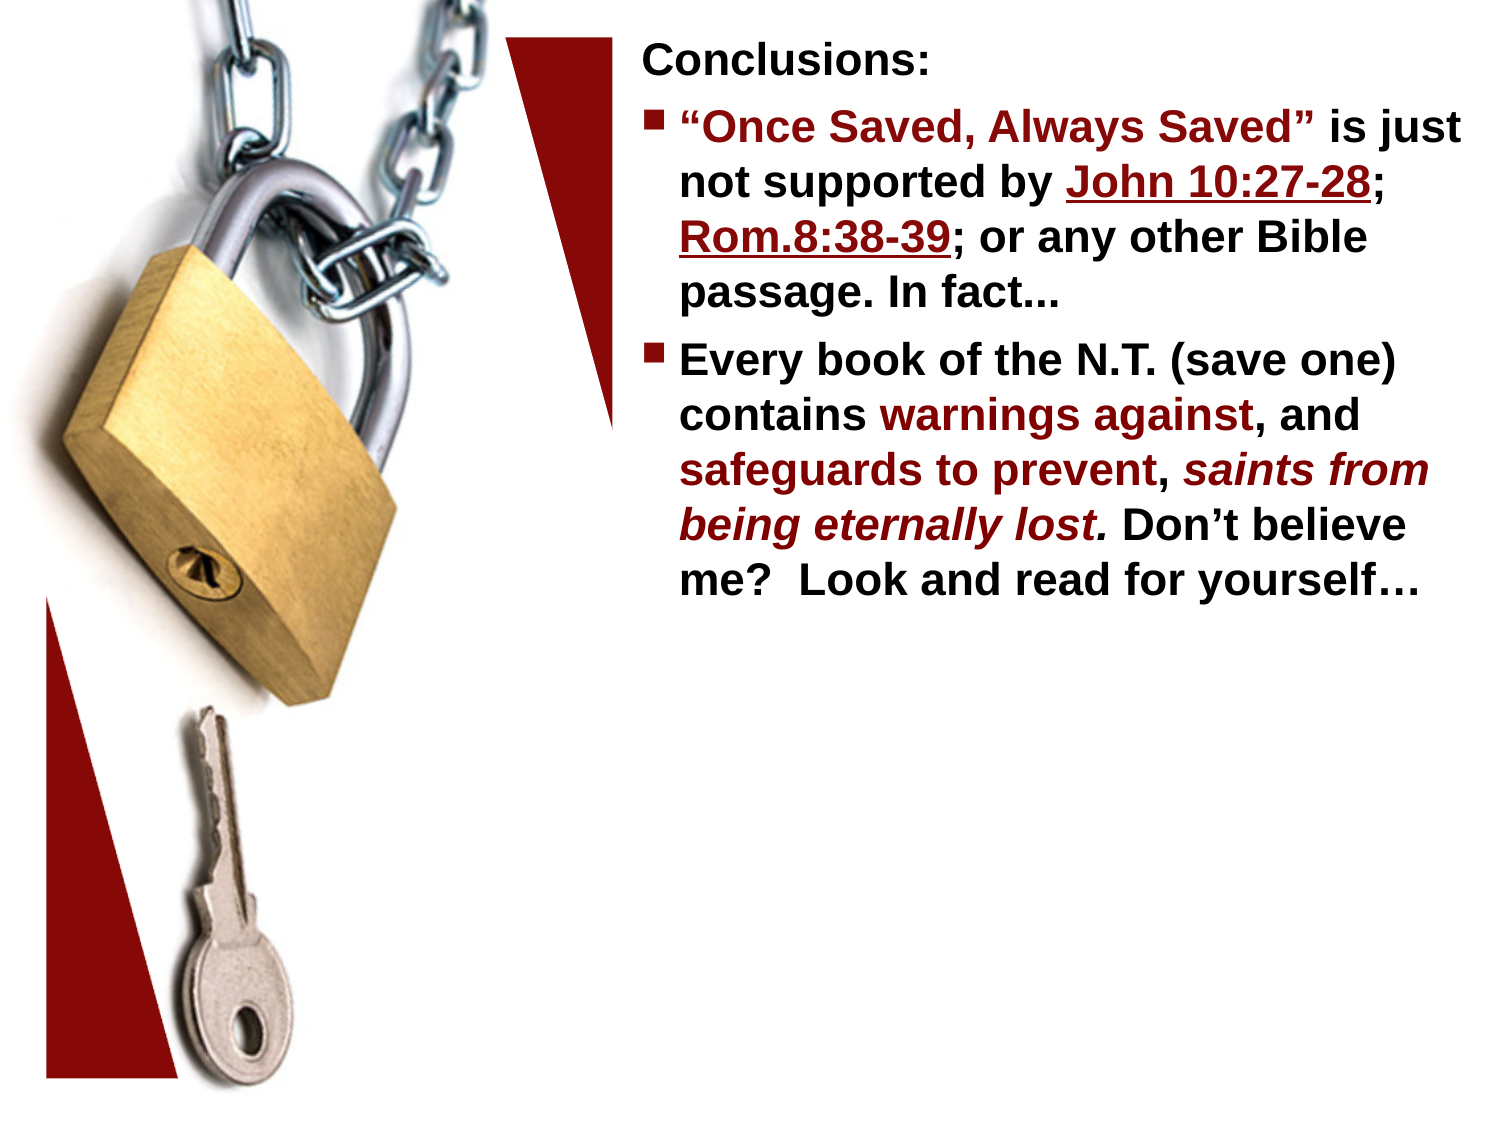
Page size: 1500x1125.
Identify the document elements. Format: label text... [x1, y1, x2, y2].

list Conclusions: “Once Saved, Always Saved” is just not supported by John 10:27-28; Rom.8:38-39; or any other Bible passage. In fact... Every book of the N.T. (save one) contains warnings against, and safeguards to prevent, saints from being eternally lost. Don’t believe me? Look and read for yourself… [626, 22, 1486, 1099]
picture [0, 0, 1079, 805]
picture [107, 813, 803, 1125]
